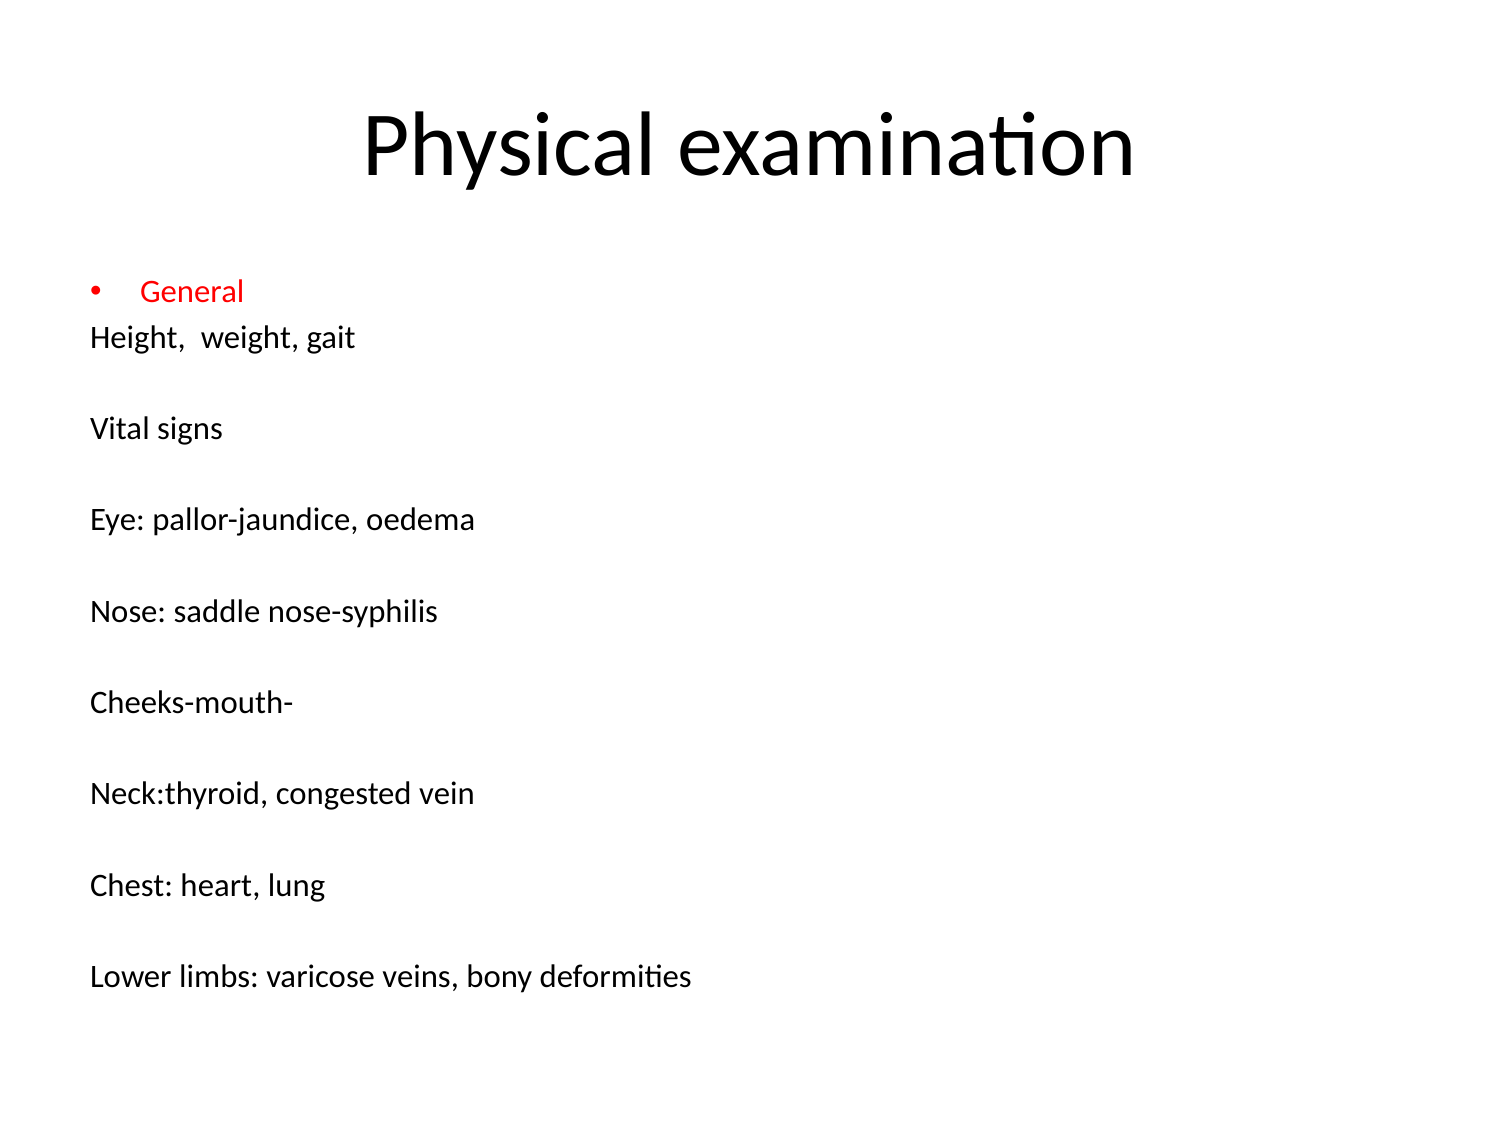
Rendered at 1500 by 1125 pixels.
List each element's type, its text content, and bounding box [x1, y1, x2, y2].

title Physical examination [75, 45, 1425, 233]
list General Height, weight, gait Vital signs Eye: pallor-jaundice, oedema Nose: saddle nose-syphilis Cheeks-mouth- Neck:thyroid, congested vein Chest: heart, lung Lower limbs: varicose veins, bony deformities [75, 262, 1425, 1005]
